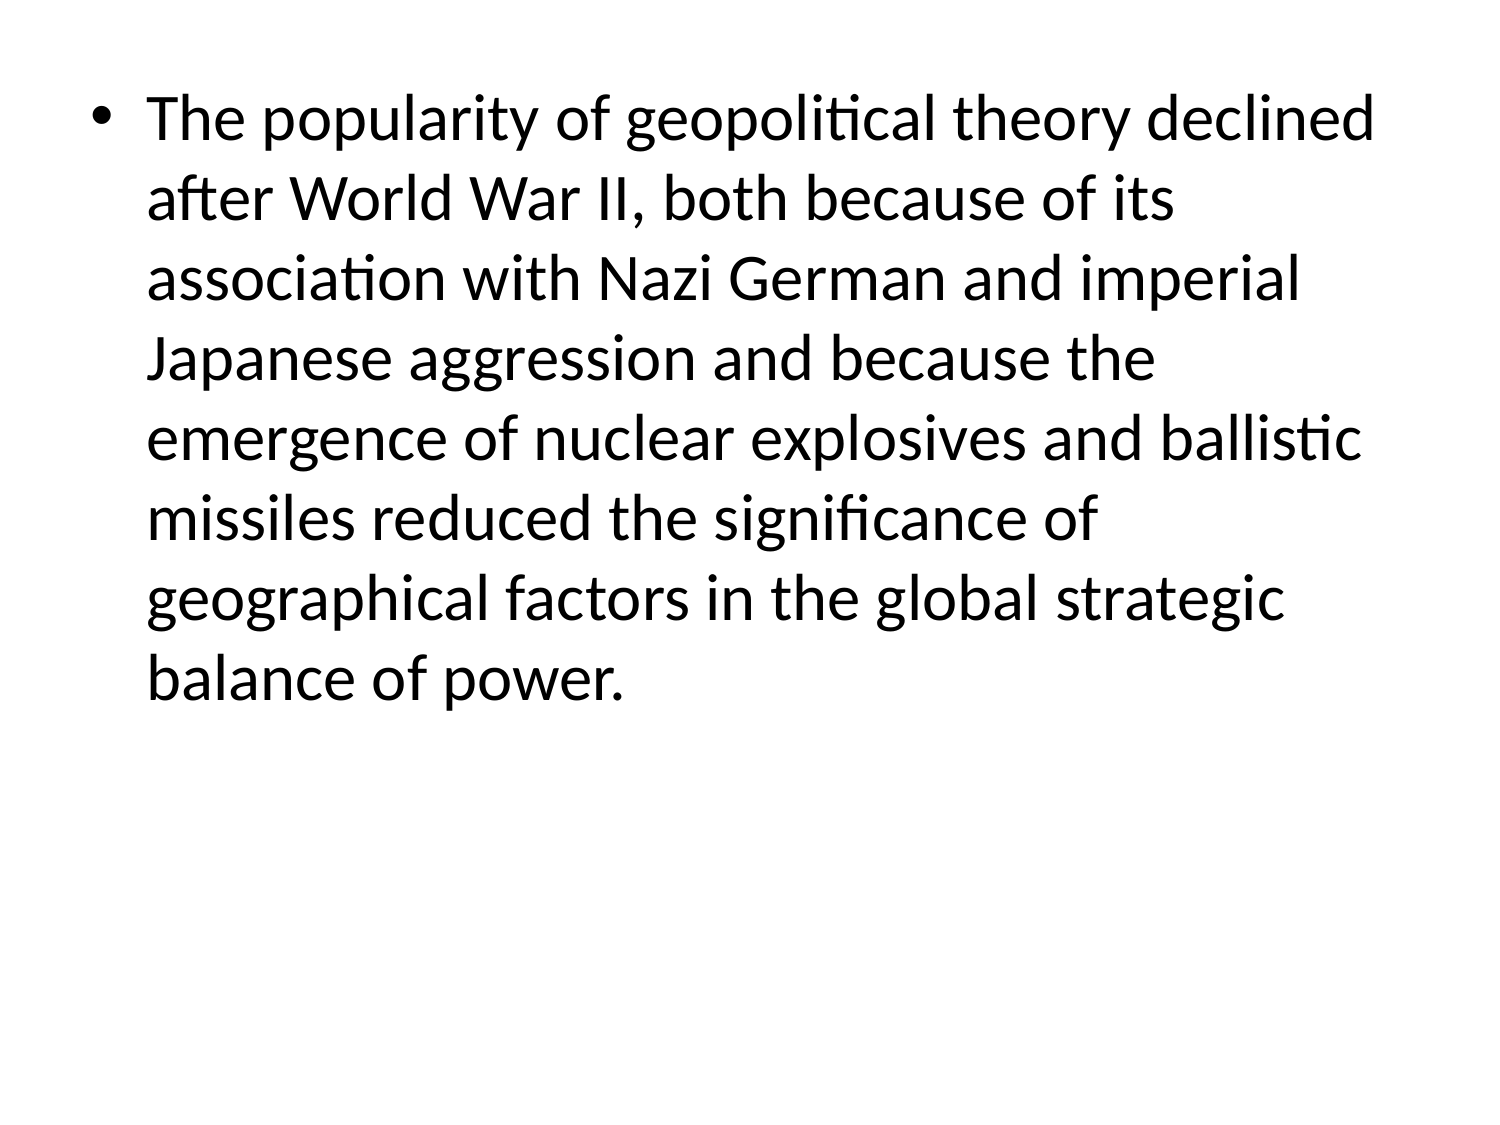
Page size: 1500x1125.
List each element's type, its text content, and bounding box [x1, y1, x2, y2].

list The popularity of geopolitical theory declined after World War II, both because of its association with Nazi German and imperial Japanese aggression and because the emergence of nuclear explosives and ballistic missiles reduced the significance of geographical factors in the global strategic balance of power. [75, 66, 1425, 1005]
